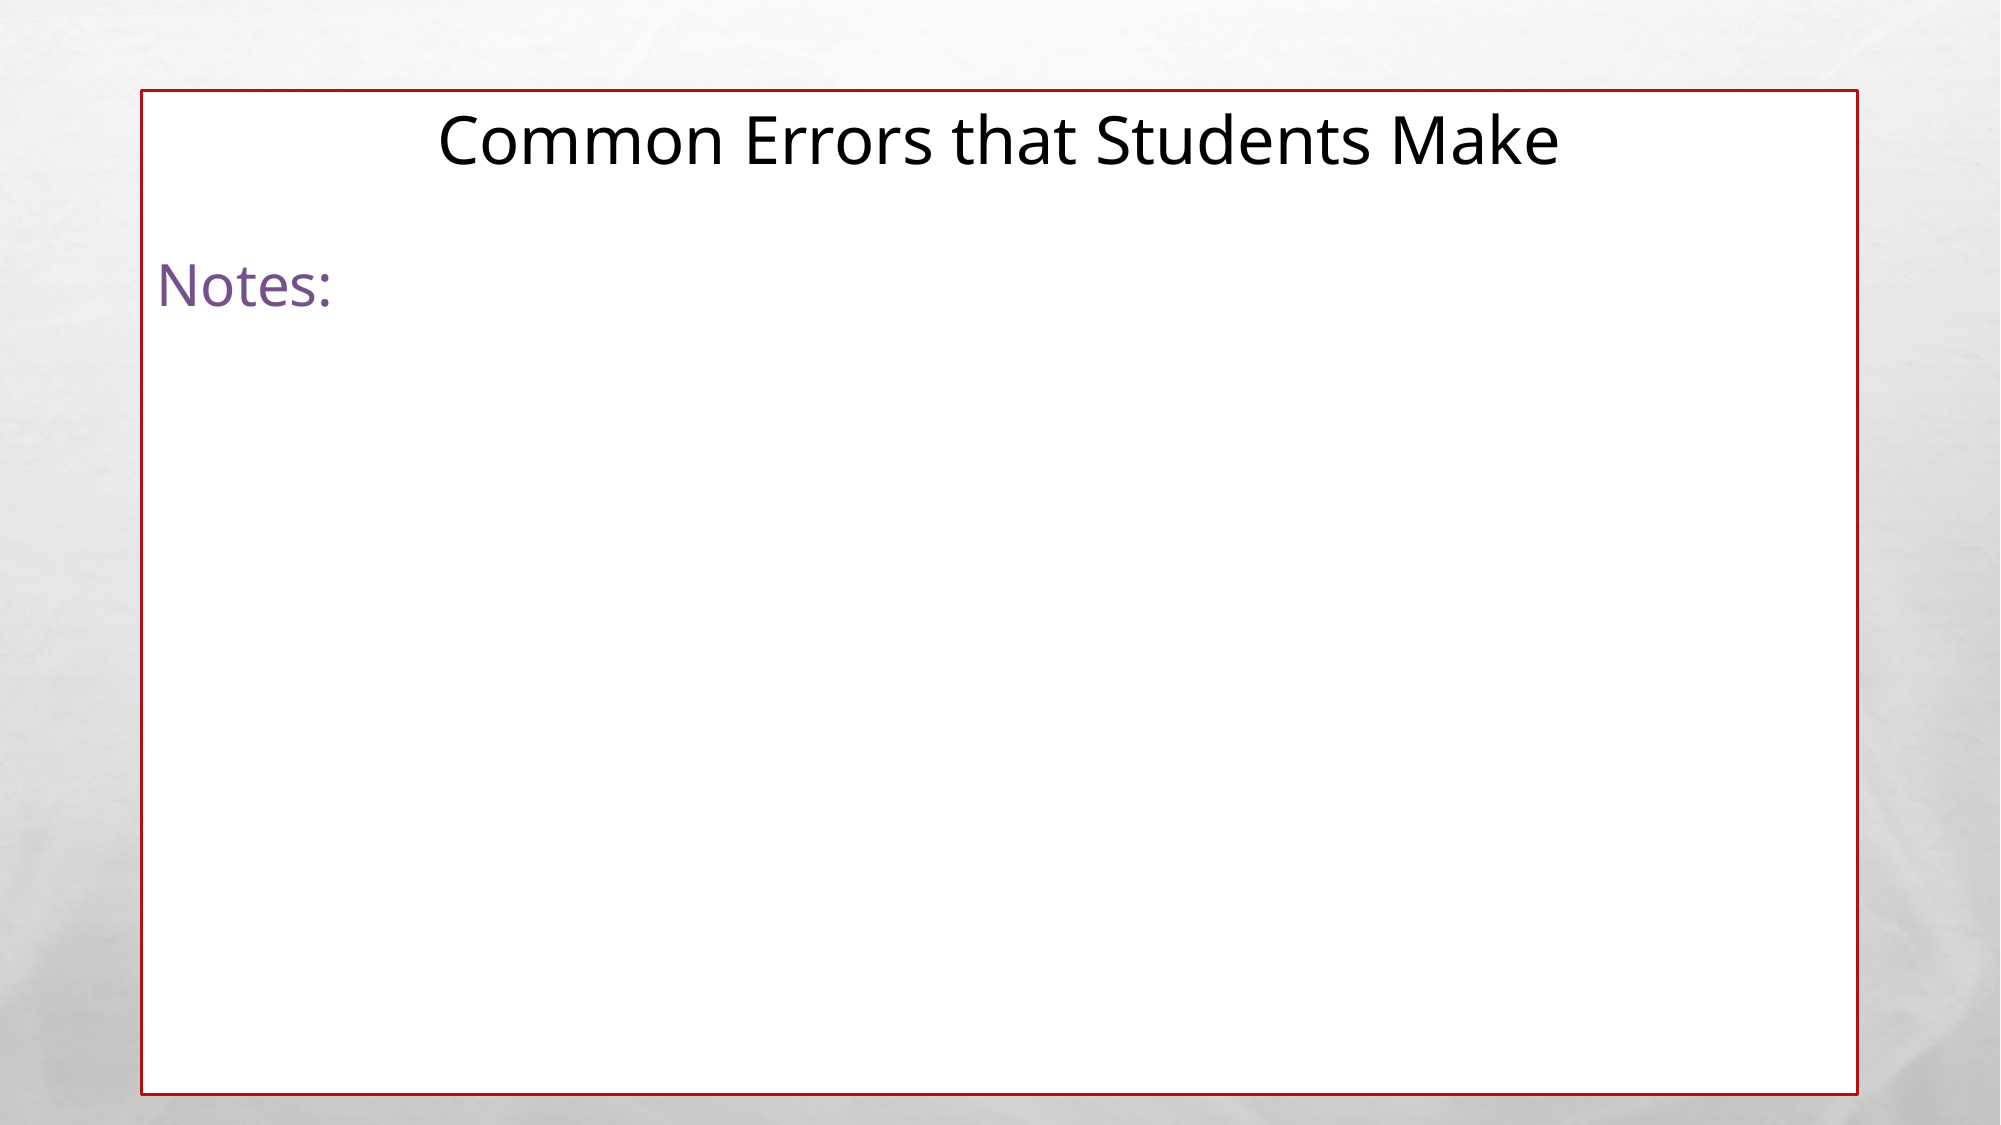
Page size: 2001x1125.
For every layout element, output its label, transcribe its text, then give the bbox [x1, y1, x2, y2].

text_box Common Errors that Students Make Notes: [140, 89, 1859, 1096]
